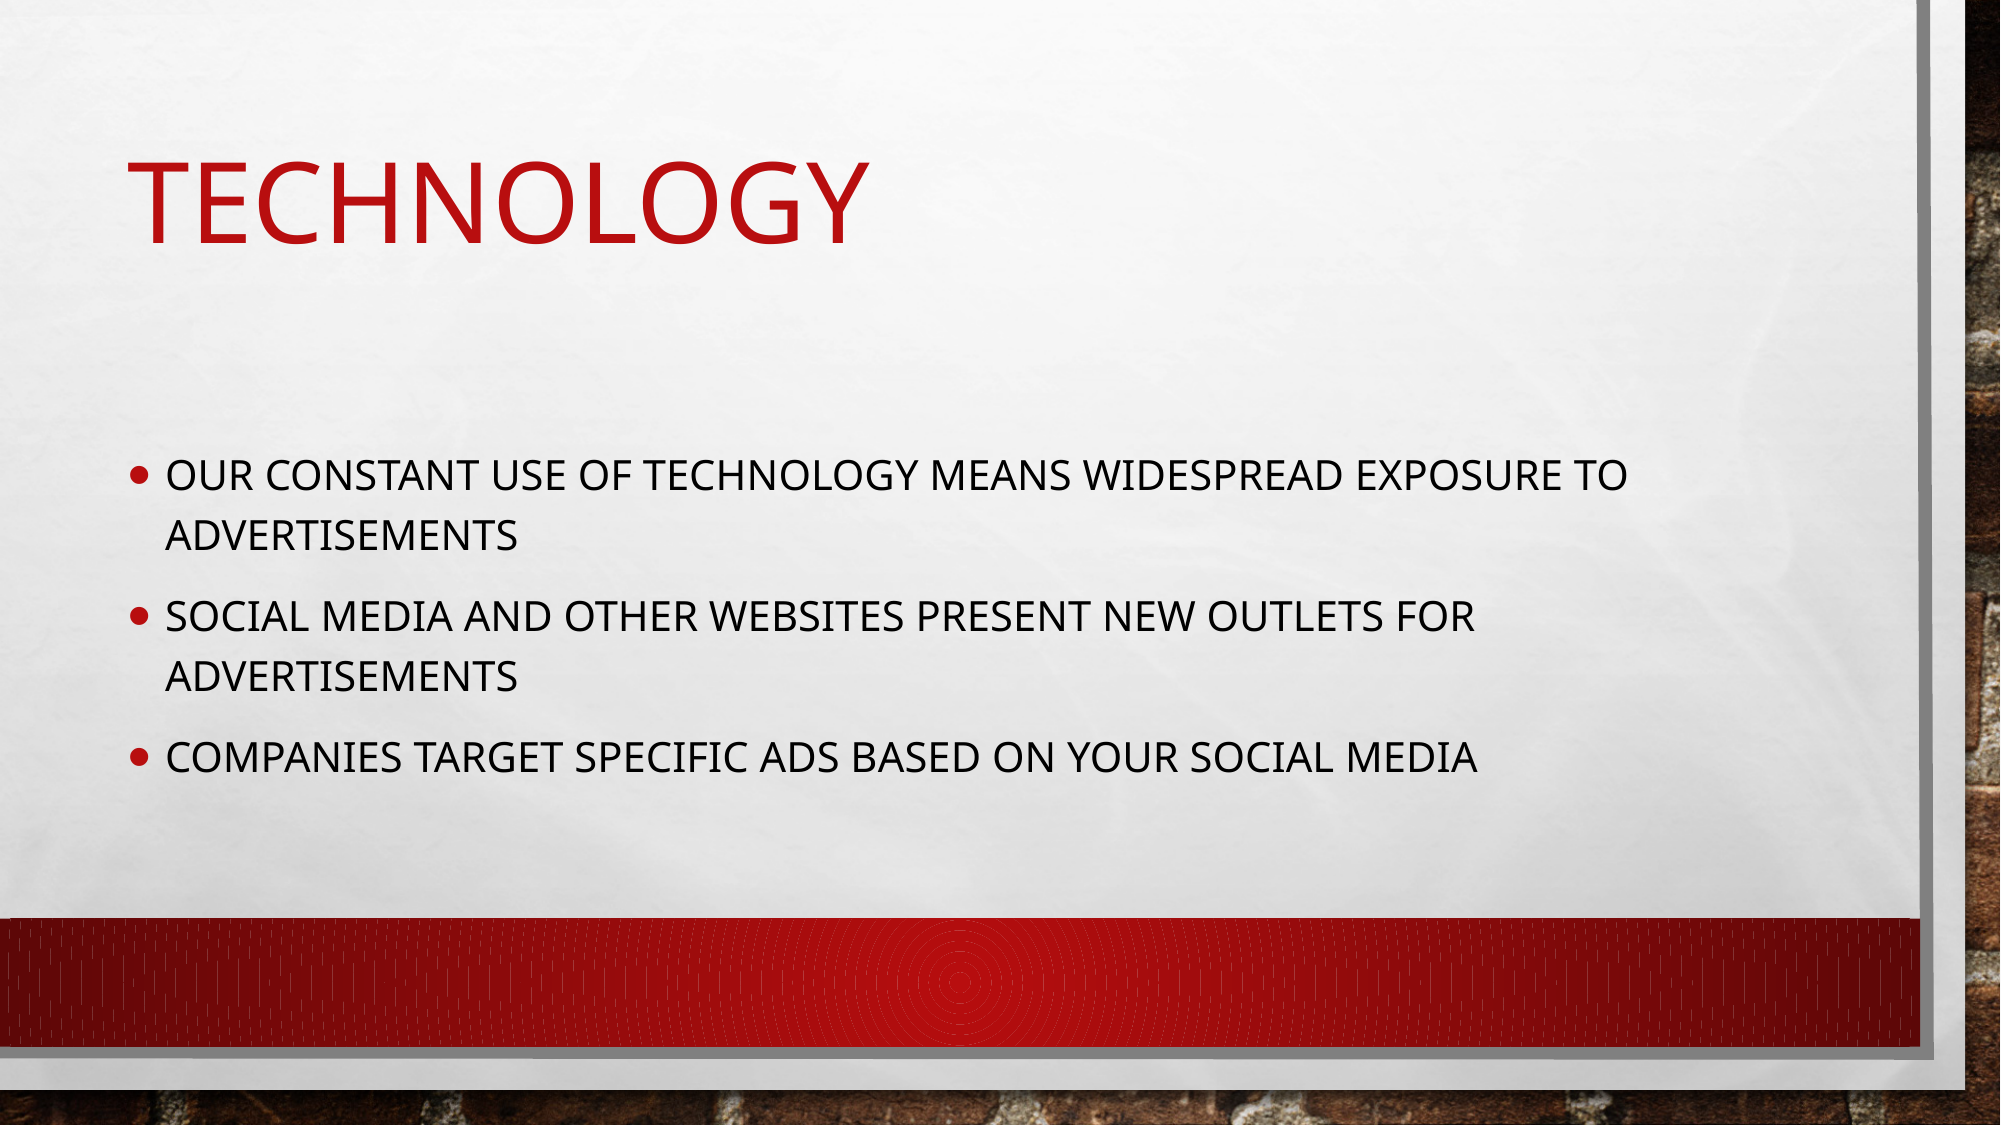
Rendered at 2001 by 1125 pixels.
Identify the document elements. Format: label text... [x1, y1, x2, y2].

list Our constant use of technology means widespread exposure to advertisements Social media and other websites present new outlets for advertisements Companies target specific ads based on your social media [112, 338, 1818, 882]
title Technology [112, 112, 1818, 302]
picture [0, 0, 2000, 1125]
